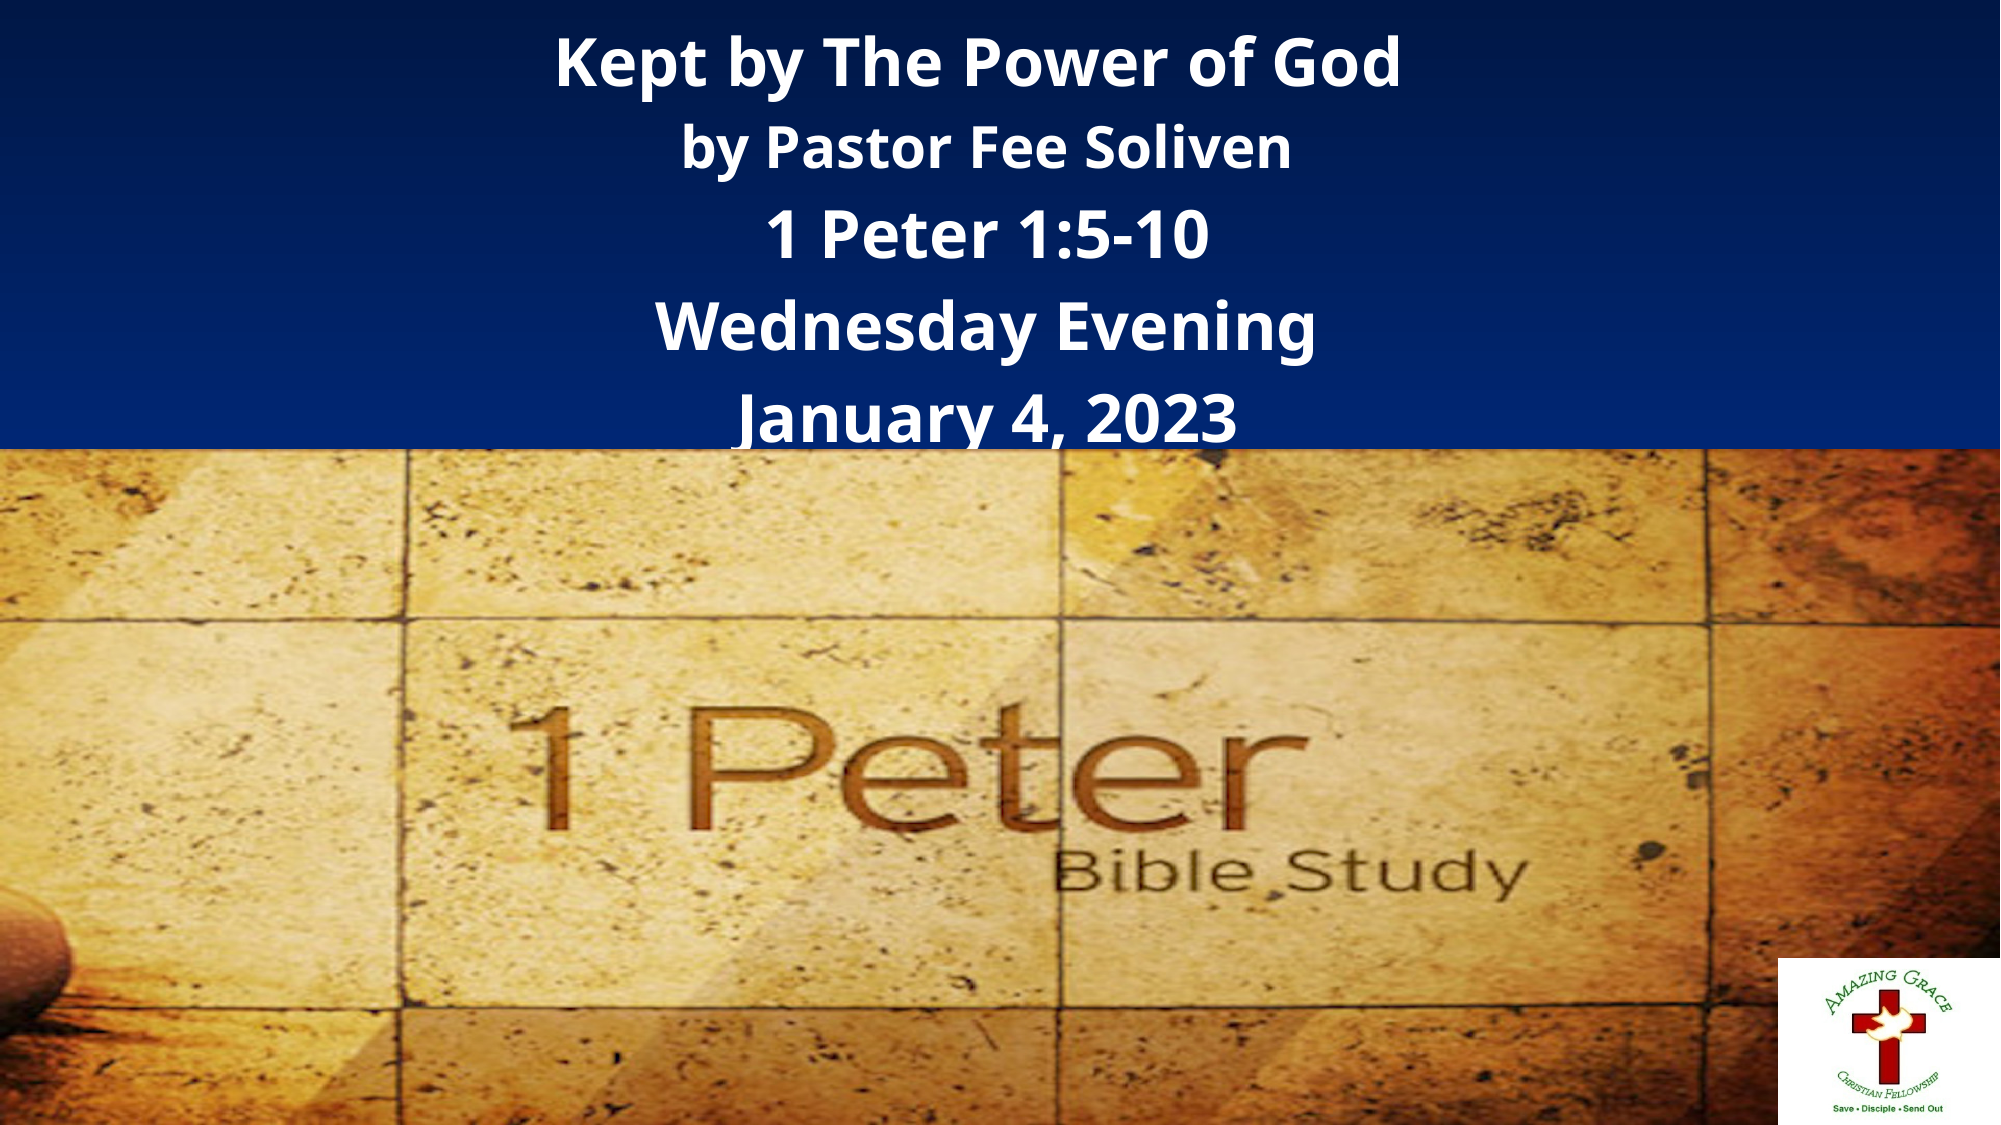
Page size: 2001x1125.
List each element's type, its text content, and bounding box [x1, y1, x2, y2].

picture [0, 449, 2000, 1125]
text_box Kept by The Power of God by Pastor Fee Soliven 1 Peter 1:5-10 Wednesday Evening January 4, 2023 [37, 0, 1938, 313]
